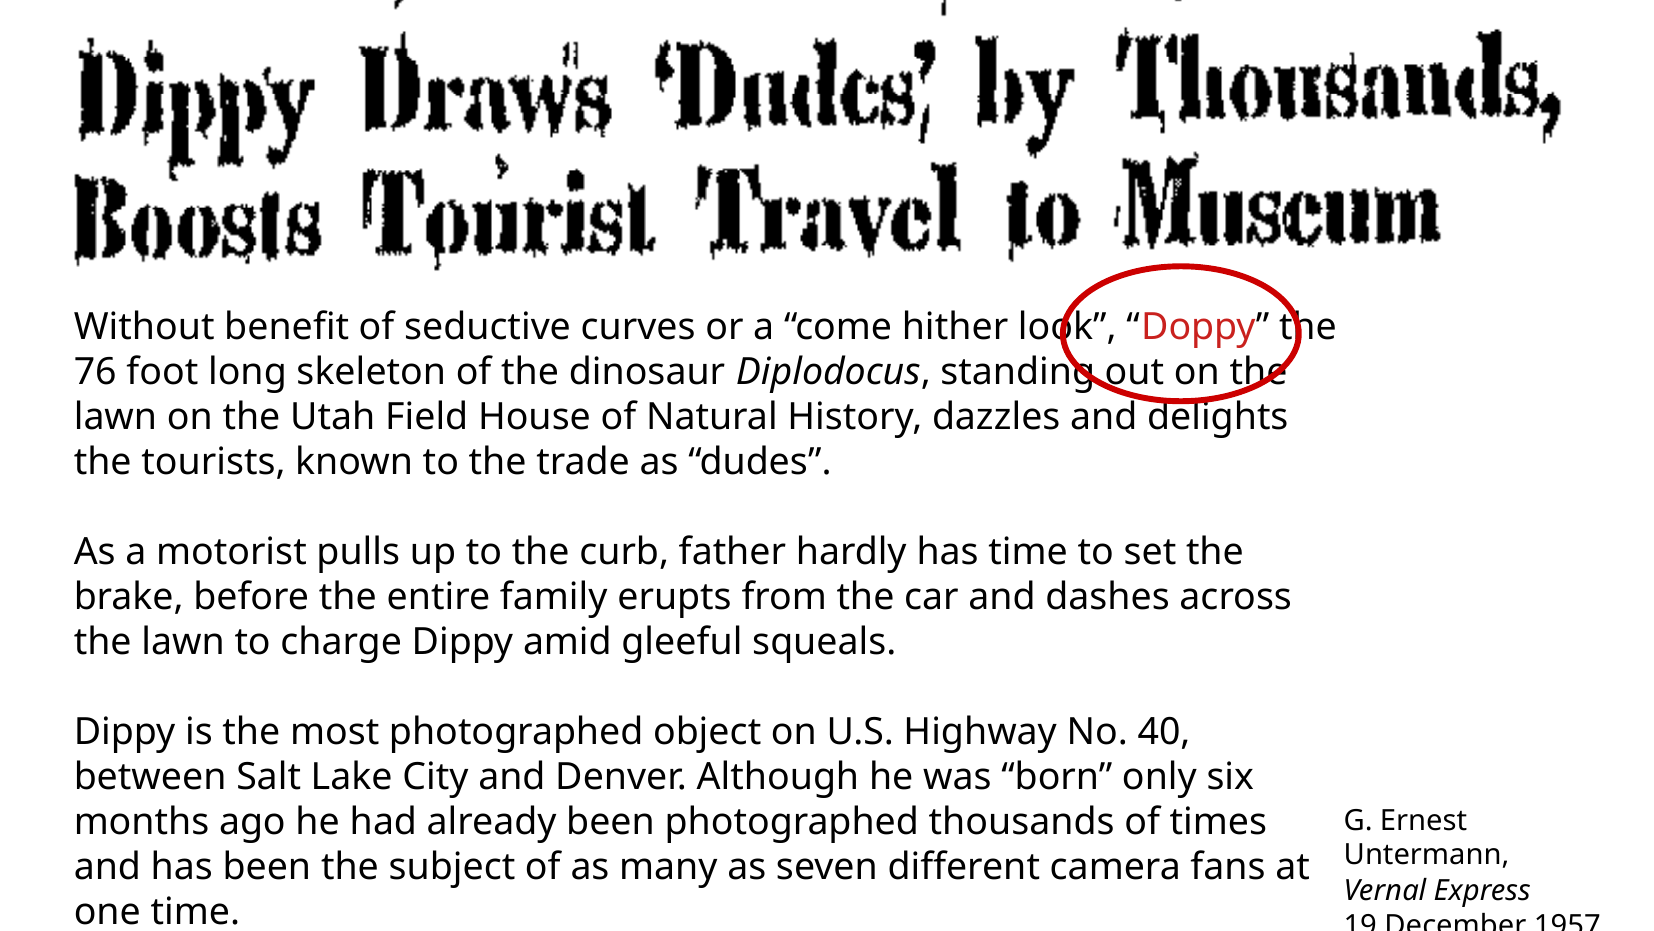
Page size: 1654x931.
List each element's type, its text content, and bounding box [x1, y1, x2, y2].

text_box G. Ernest Untermann, Vernal Express 19 December 1957. [1328, 793, 1654, 930]
text_box Without benefit of seductive curves or a “come hither look”, “Doppy” the 76 foot long skeleton of the dinosaur Diplodocus, standing out on the lawn on the Utah Field House of Natural History, dazzles and delights the tourists, known to the trade as “dudes”. As a motorist pulls up to the curb, father hardly has time to set the brake, before the entire family erupts from the car and dashes across the lawn to charge Dippy amid gleeful squeals. Dippy is the most photographed object on U.S. Highway No. 40, between Salt Lake City and Denver. Although he was “born” only six months ago he had already been photographed thousands of times and has been the subject of as many as seven different camera fans at one time. [58, 295, 1358, 915]
picture [47, 0, 1585, 278]
text_box [1062, 278, 1299, 402]
